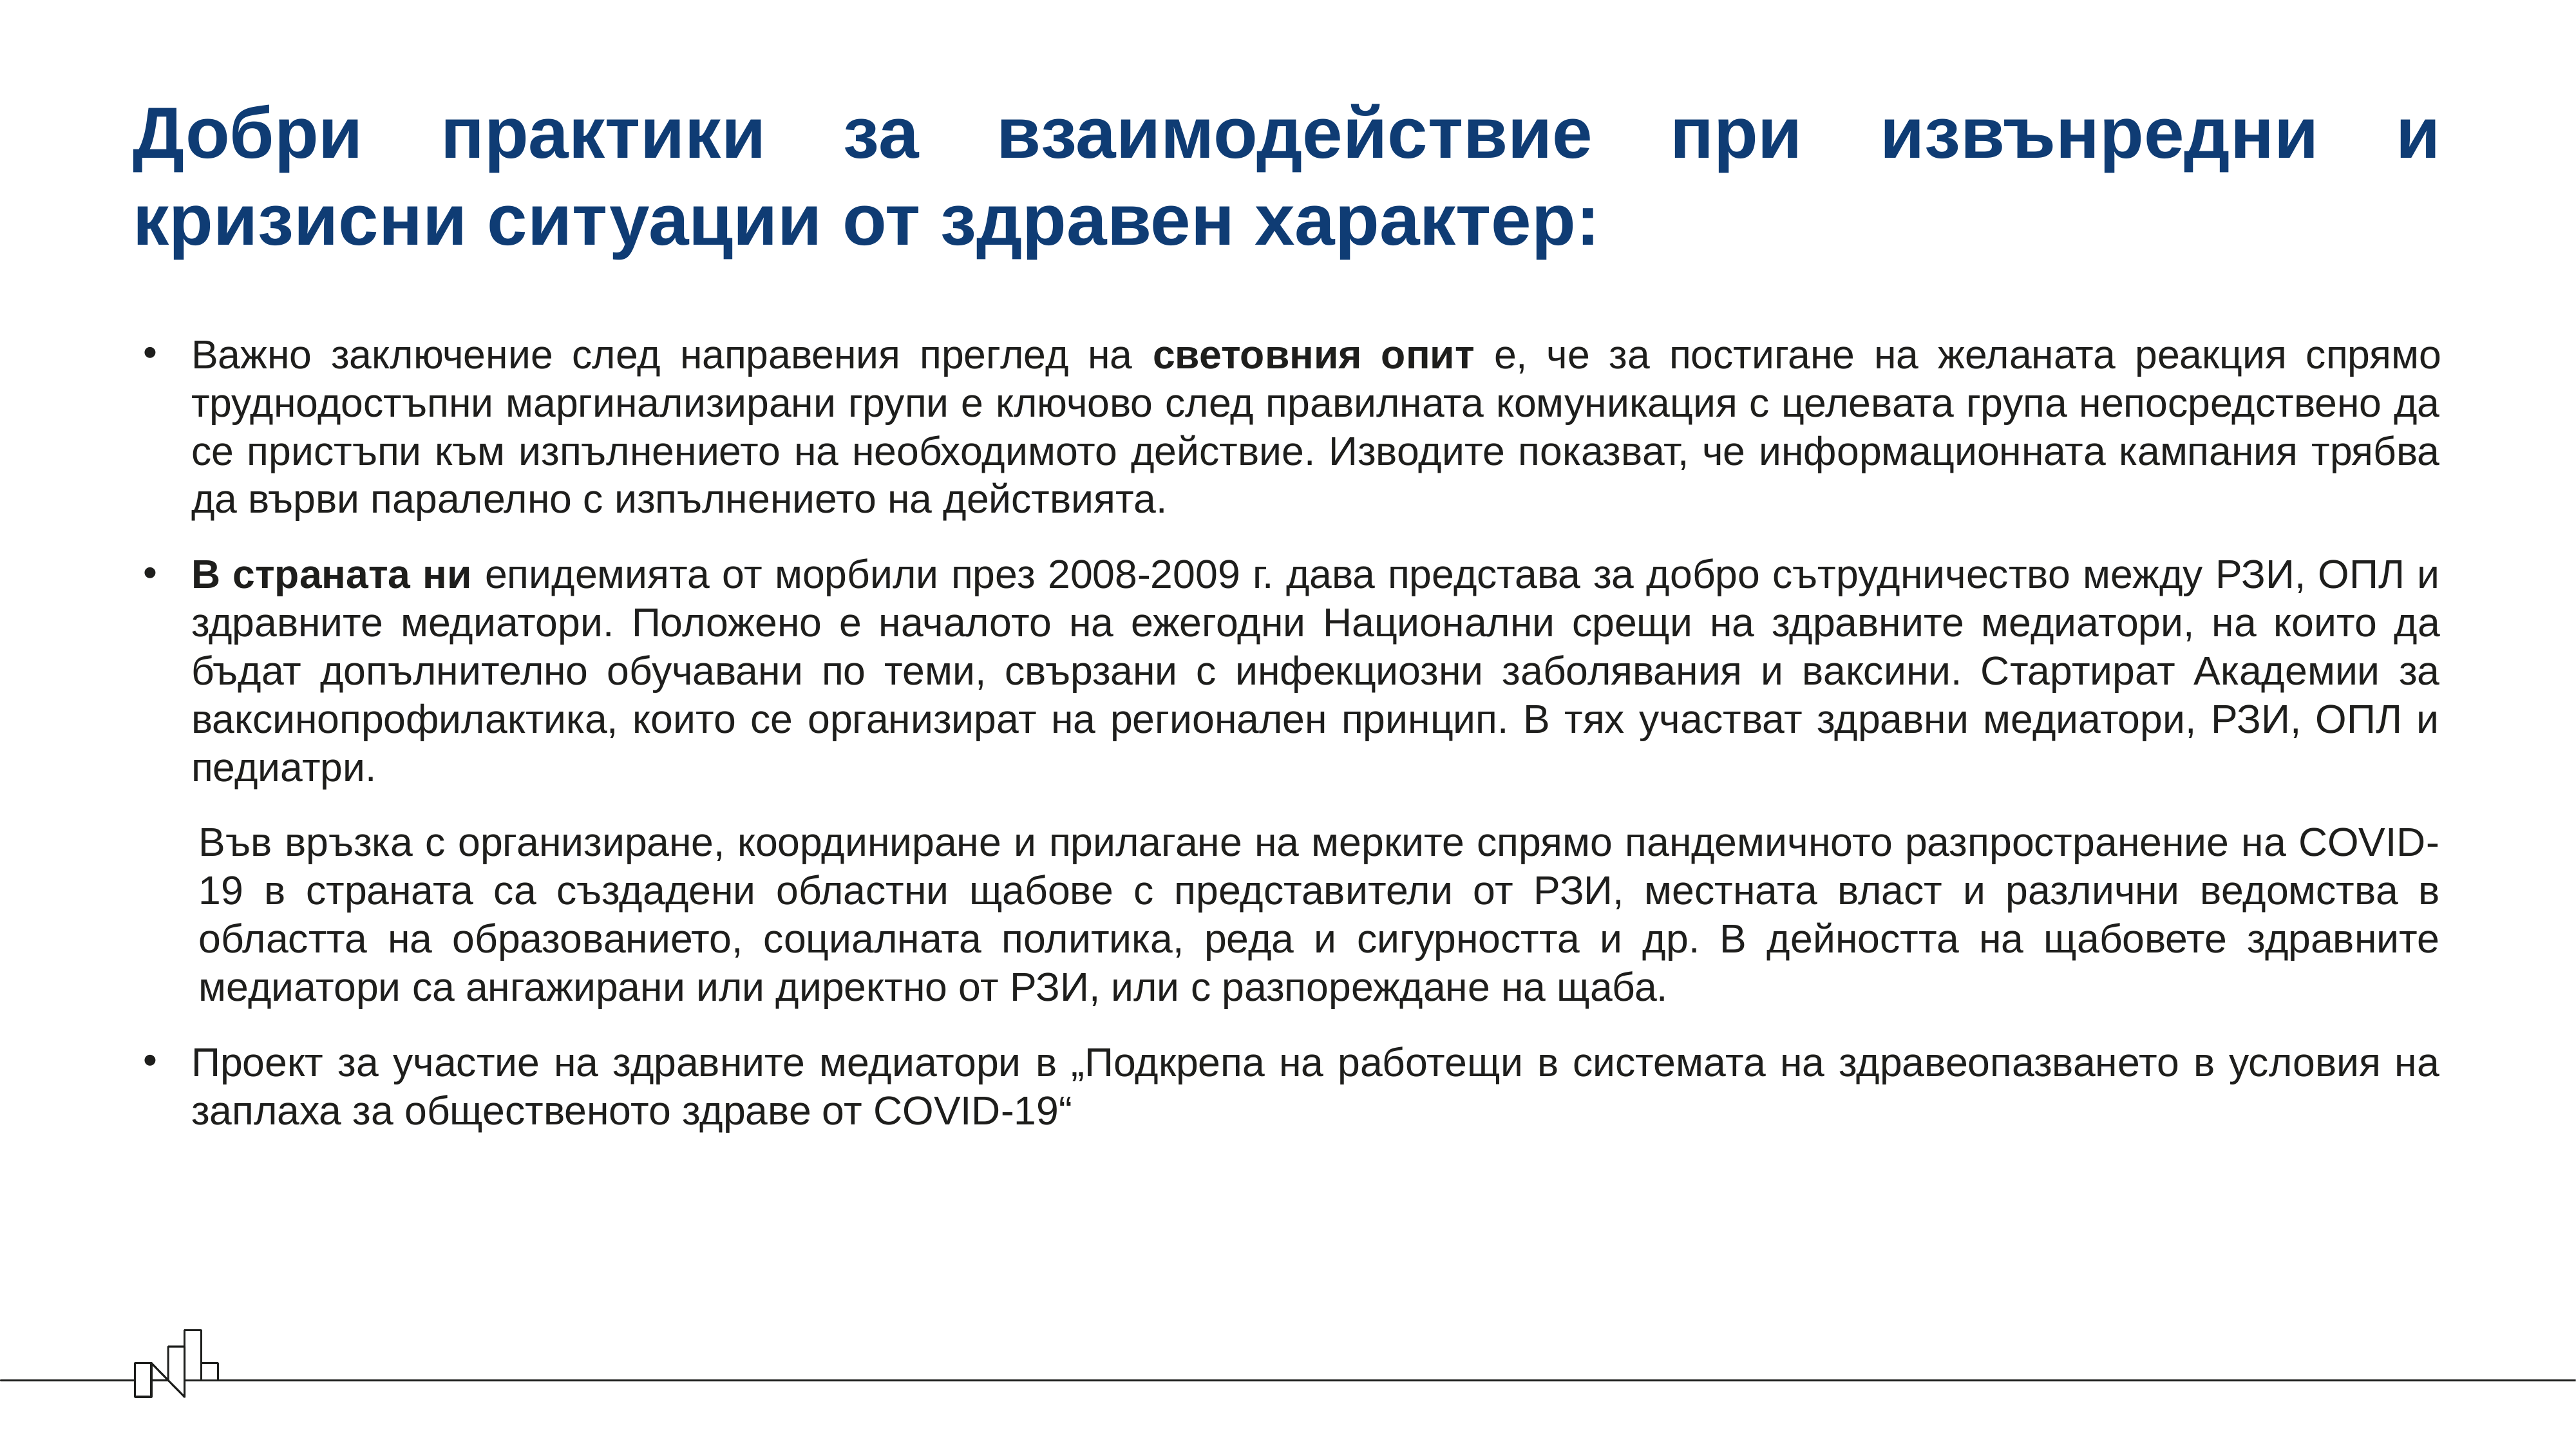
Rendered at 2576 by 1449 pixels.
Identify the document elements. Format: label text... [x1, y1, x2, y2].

list Важно заключение след направения преглед на световния опит е, че за постигане на желаната реакция спрямо труднодостъпни маргинализирани групи е ключово след правилната комуникация с целевата група непосредствено да се пристъпи към изпълнението на необходимото действие. Изводите показват, че информационната кампания трябва да върви паралелно с изпълнението на действията. В страната ни епидемията от морбили през 2008-2009 г. дава представа за добро сътрудничество между РЗИ, ОПЛ и здравните медиатори. Положено е началото на ежегодни Национални срещи на здравните медиатори, на които да бъдат допълнително обучавани по теми, свързани с инфекциозни заболявания и ваксини. Стартират Академии за ваксинопрофилактика, които се организират на регионален принцип. В тях участват здравни медиатори, РЗИ, ОПЛ и педиатри. Във връзка с организиране, координиране и прилагане на мерките спрямо пандемичното разпространение на COVID-19 в страната са създадени областни щабове с представители от РЗИ, местната власт и различни ведомства в областта на образованието, социалната политика, реда и сигурността и др. В дейността на щабовете здравните медиатори са ангажирани или директно от РЗИ, или с разпореждане на щаба. Проект за участие на здравните медиатори в „Подкрепа на работещи в системата на здравеопазването в условия на заплаха за общественото здраве от COVID-19“ [142, 261, 2443, 1339]
title Добри практики за взаимодействие при извънредни и кризисни ситуации от здравен характер: [133, 85, 2443, 261]
